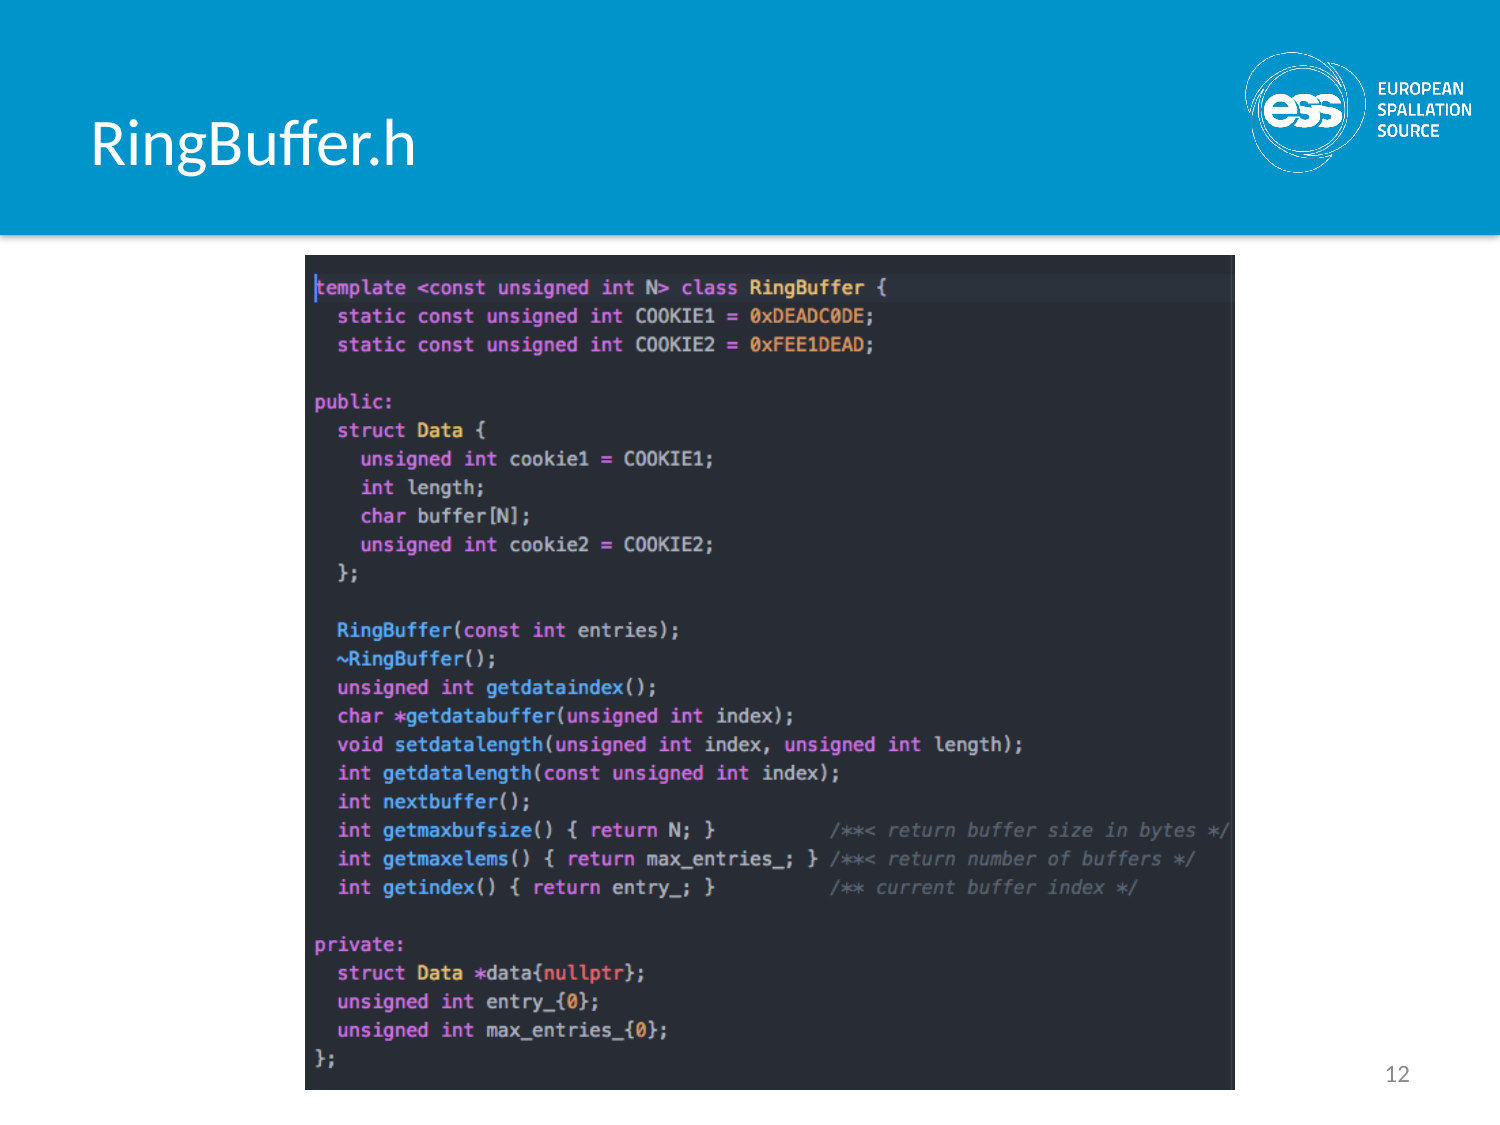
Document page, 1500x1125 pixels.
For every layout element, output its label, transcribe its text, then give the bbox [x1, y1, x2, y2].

picture [1409, 104, 1415, 115]
picture [1264, 94, 1342, 127]
picture [1454, 83, 1458, 94]
picture [1418, 104, 1423, 115]
picture [1389, 104, 1393, 115]
picture [1379, 83, 1385, 94]
picture [1422, 125, 1428, 134]
picture [1436, 104, 1444, 115]
picture [1398, 109, 1406, 115]
picture [1400, 83, 1407, 94]
picture [1432, 125, 1438, 136]
title RingBuffer.h [75, 45, 1247, 233]
picture [304, 255, 1235, 1090]
picture [1423, 83, 1430, 94]
picture [1443, 86, 1450, 93]
slide_number 12 [1074, 1042, 1425, 1103]
